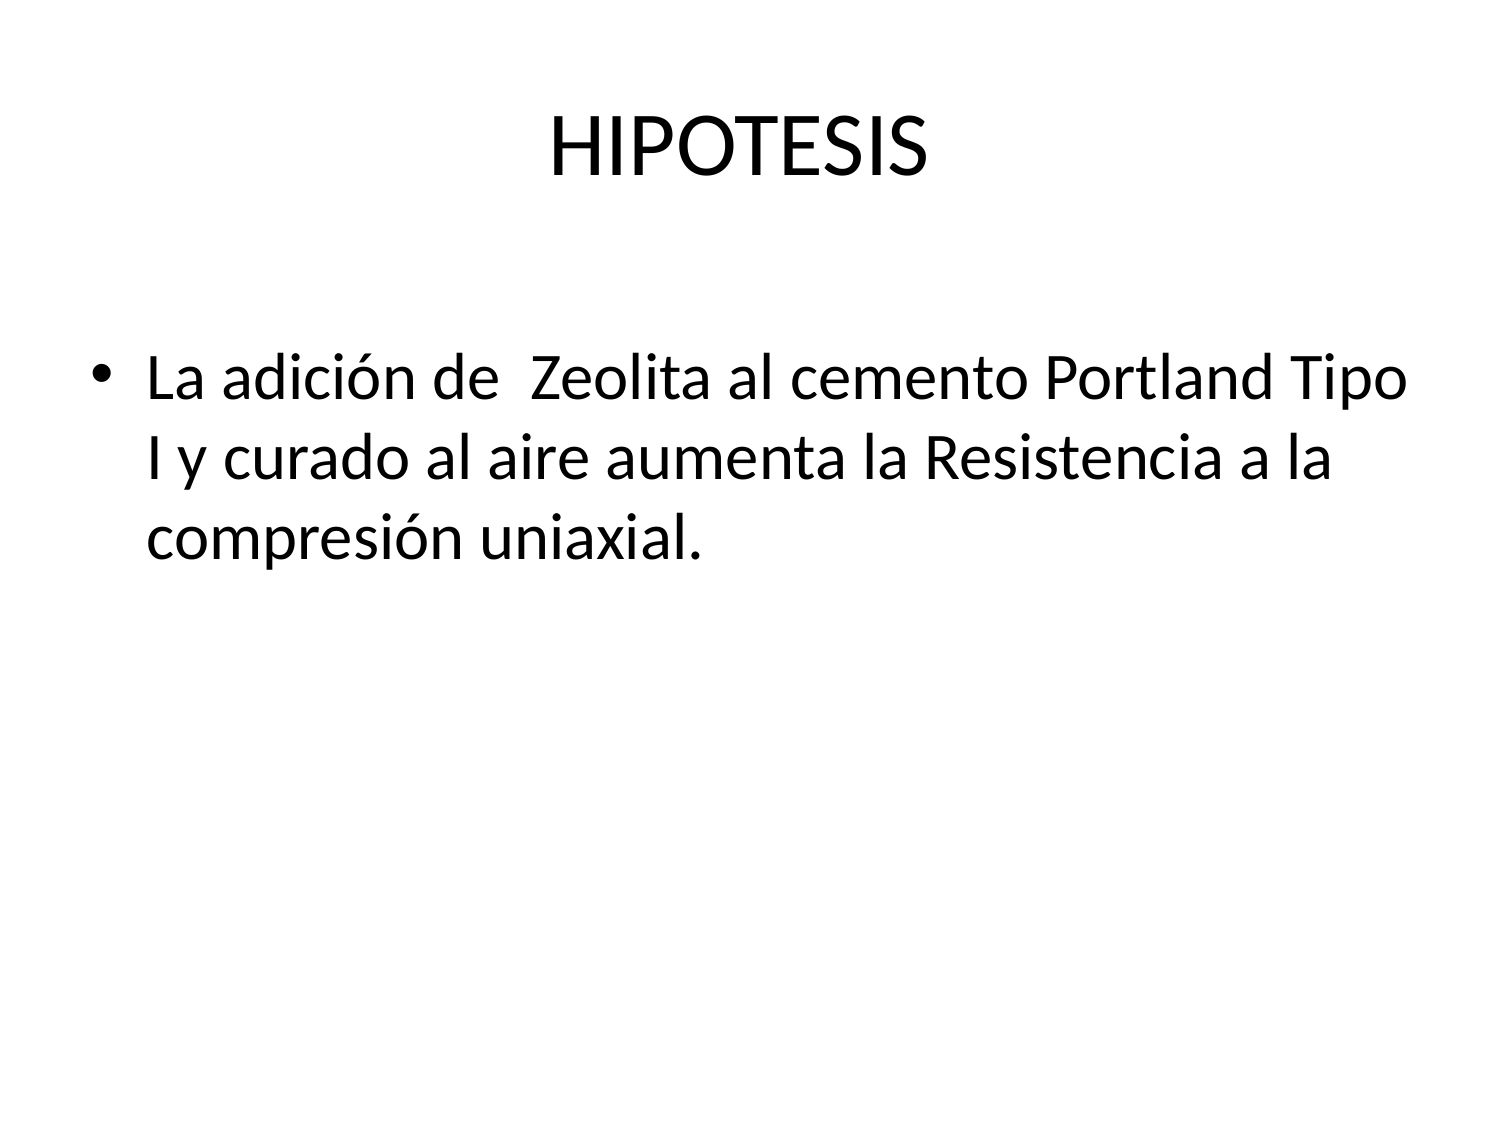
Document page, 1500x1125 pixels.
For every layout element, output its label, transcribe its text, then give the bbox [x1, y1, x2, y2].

title HIPOTESIS [74, 44, 1426, 233]
list La adición de Zeolita al cemento Portland Tipo I y curado al aire aumenta la Resistencia a la compresión uniaxial. [74, 324, 1426, 688]
